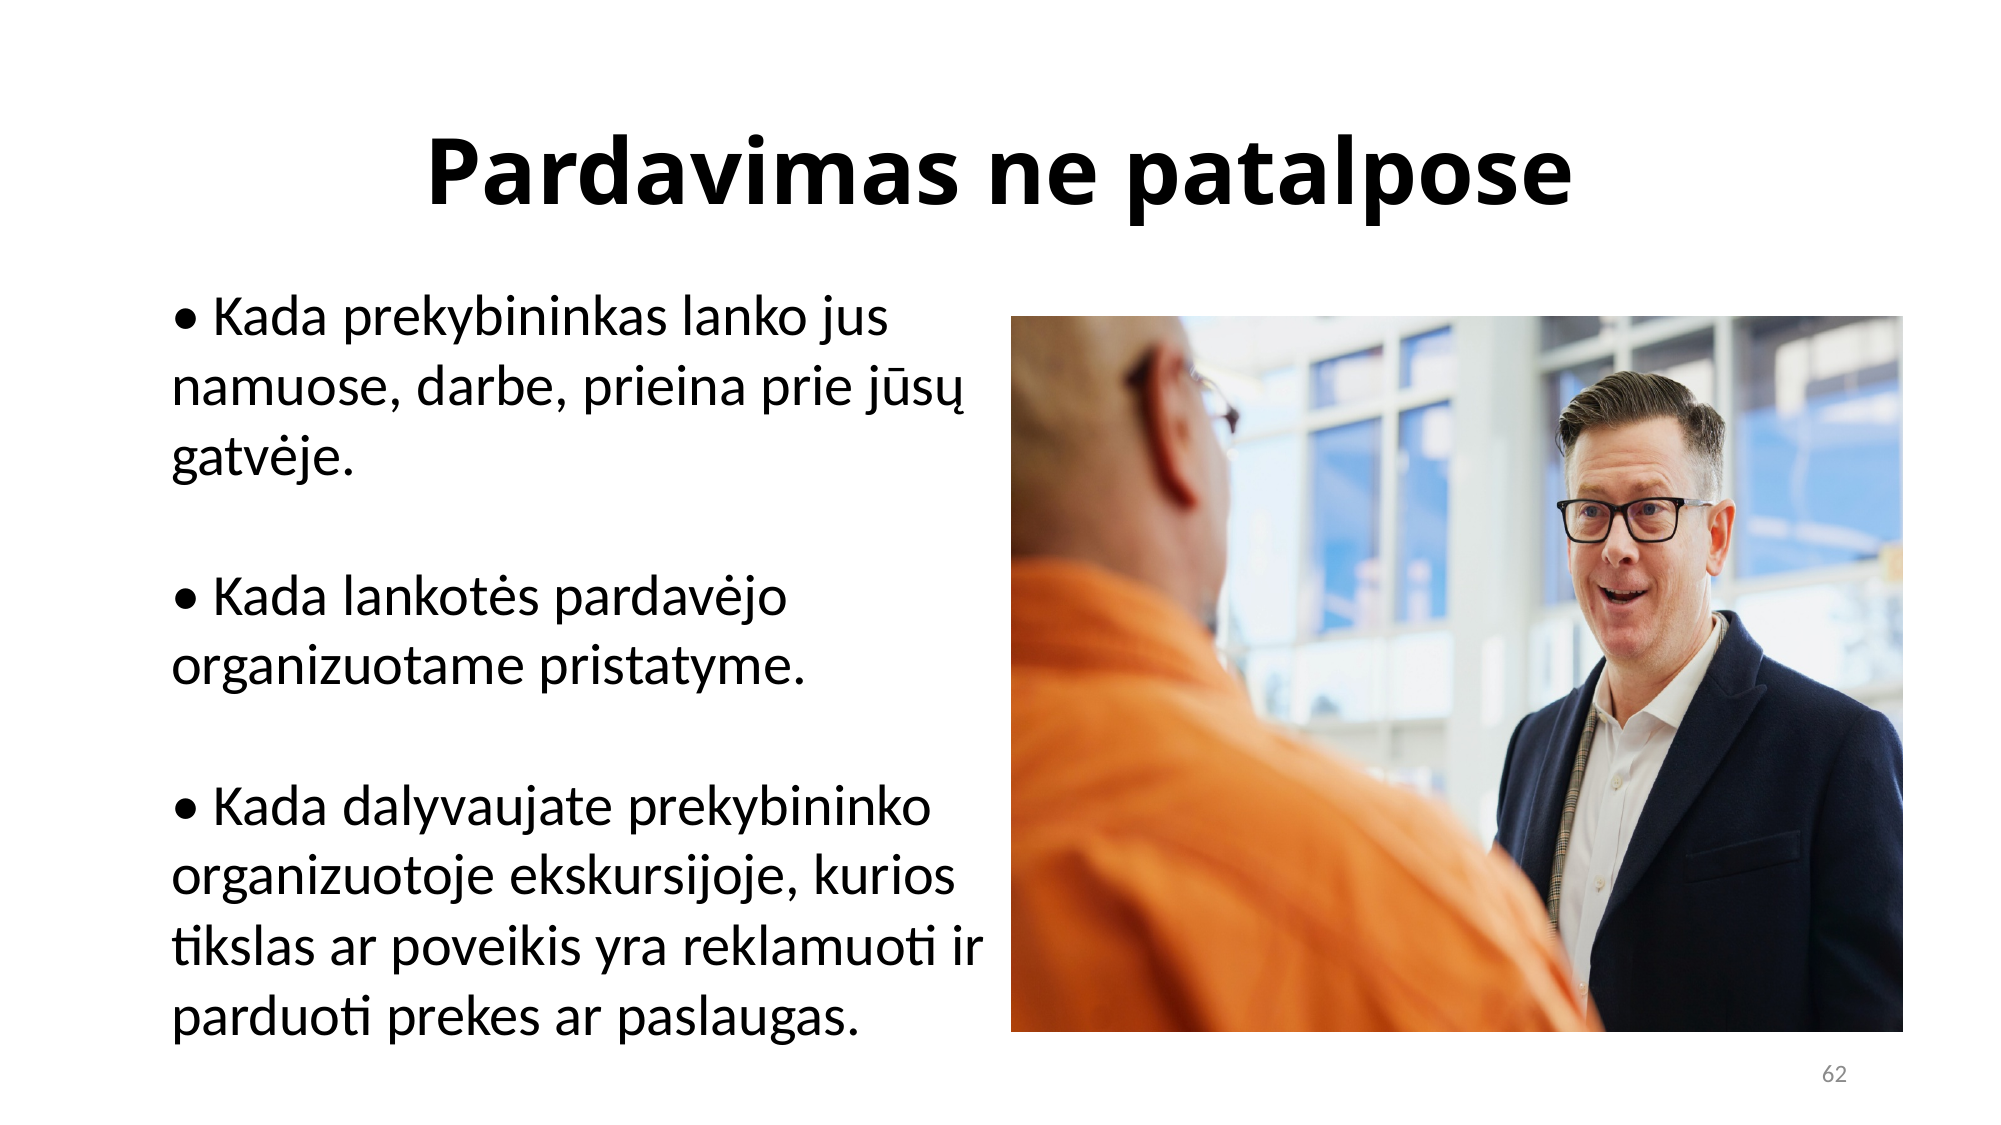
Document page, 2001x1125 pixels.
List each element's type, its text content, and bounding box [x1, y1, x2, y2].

picture [1011, 316, 1903, 1032]
text_box 62 [1412, 1042, 1863, 1103]
text_box Pardavimas ne patalpose [137, 59, 1863, 277]
text_box • Kada prekybininkas lanko jus namuose, darbe, prieina prie jūsų gatvėje. • Kada lankotės pardavėjo organizuotame pristatyme. • Kada dalyvaujate prekybininko organizuotoje ekskursijoje, kurios tikslas ar poveikis yra reklamuoti ir parduoti prekes ar paslaugas. [156, 269, 1083, 1034]
